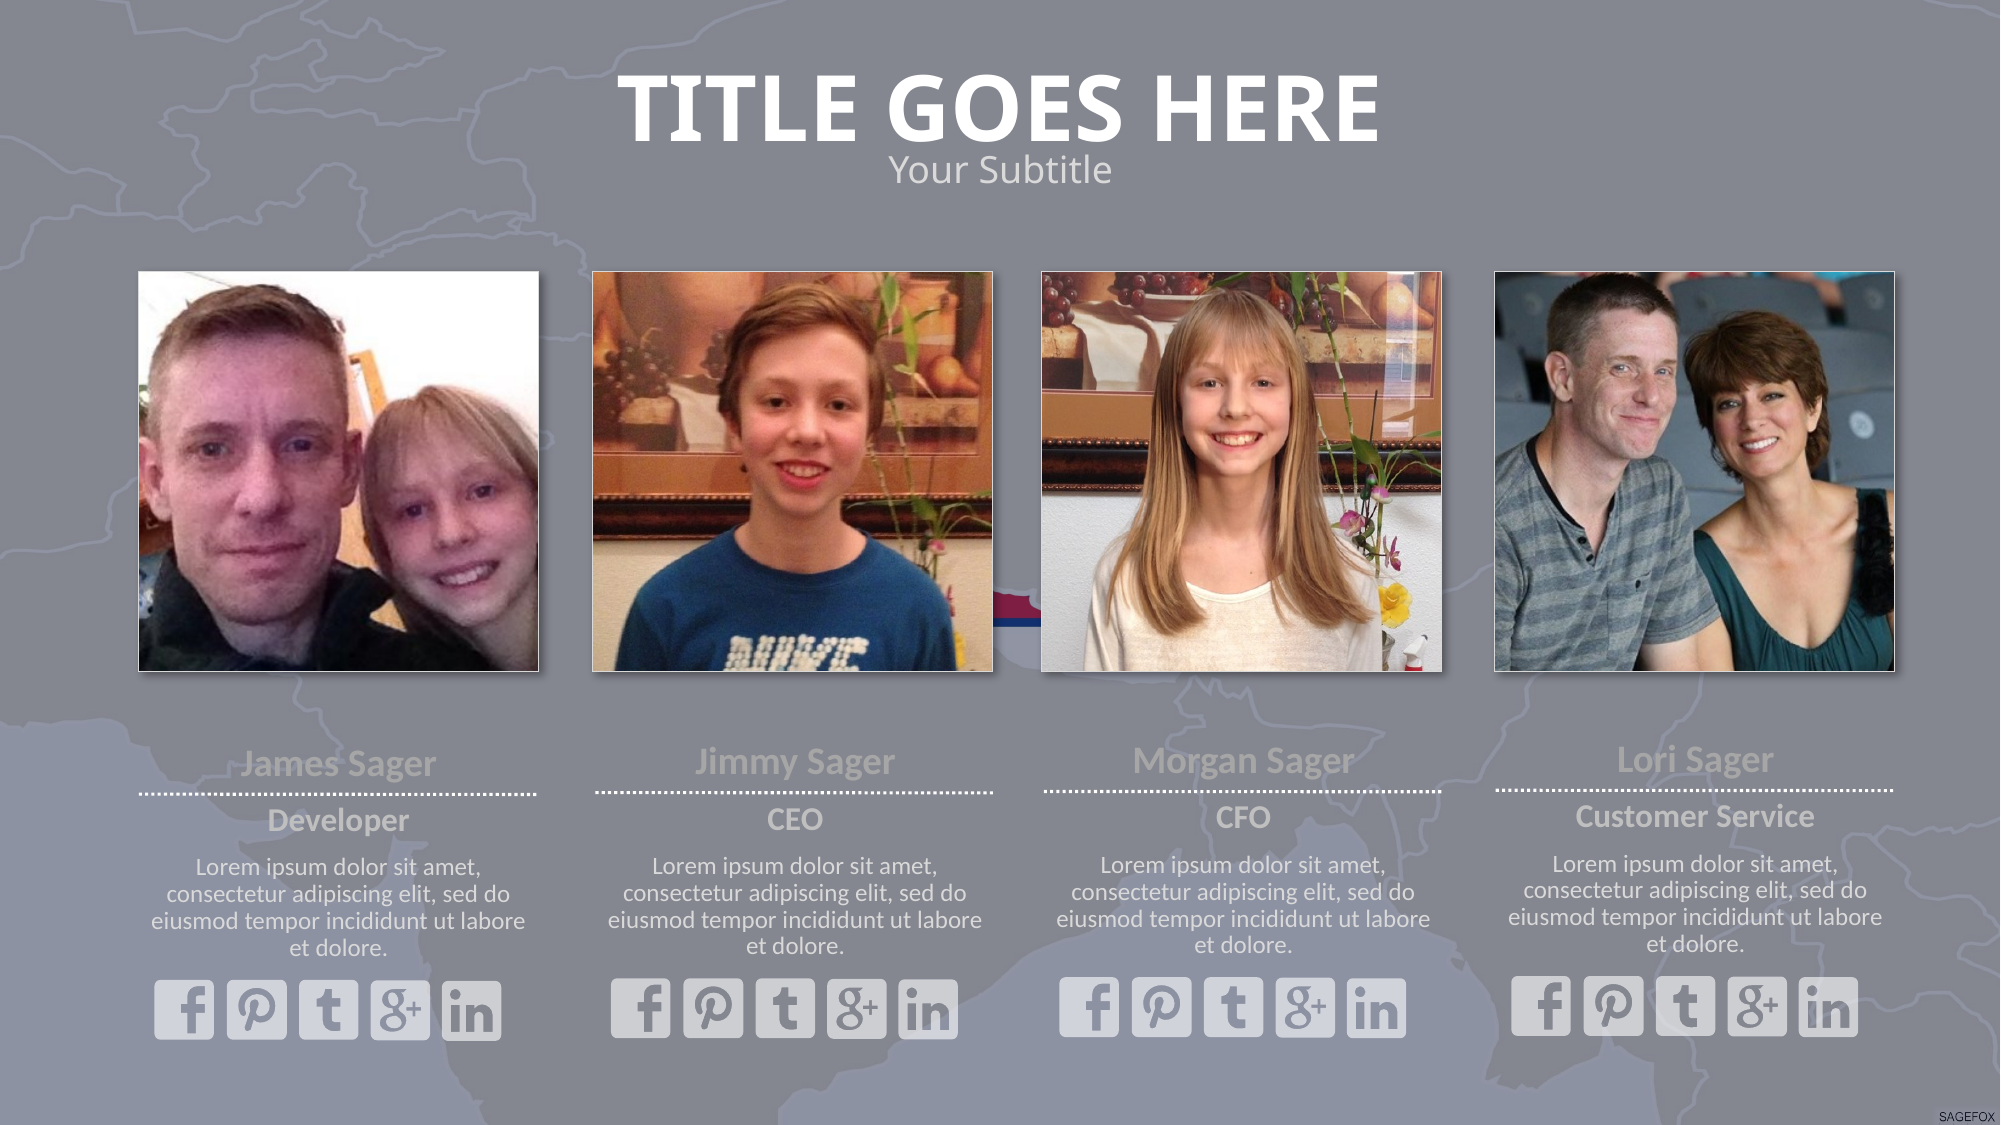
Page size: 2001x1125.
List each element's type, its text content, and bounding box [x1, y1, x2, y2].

text_box CEO [620, 798, 971, 841]
text_box [1040, 270, 1442, 672]
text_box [154, 979, 502, 1041]
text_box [610, 978, 958, 1040]
text_box CFO [1068, 797, 1419, 840]
text_box Jimmy Sager [620, 740, 971, 784]
text_box Lori Sager [1520, 738, 1871, 781]
text_box [591, 270, 993, 672]
text_box Customer Service [1520, 796, 1871, 839]
text_box Lorem ipsum dolor sit amet, consectetur adipiscing elit, sed do eiusmod tempor incididunt ut labore et dolore. [138, 854, 539, 968]
text_box [1494, 271, 1896, 673]
text_box [138, 270, 540, 672]
text_box Lorem ipsum dolor sit amet, consectetur adipiscing elit, sed do eiusmod tempor incididunt ut labore et dolore. [1495, 850, 1896, 964]
text_box Lorem ipsum dolor sit amet, consectetur adipiscing elit, sed do eiusmod tempor incididunt ut labore et dolore. [595, 852, 996, 966]
text_box James Sager [163, 742, 514, 785]
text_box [1511, 976, 1859, 1038]
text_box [548, 42, 1452, 199]
text_box Morgan Sager [1068, 739, 1419, 782]
text_box Lorem ipsum dolor sit amet, consectetur adipiscing elit, sed do eiusmod tempor incididunt ut labore et dolore. [1043, 851, 1444, 965]
text_box Developer [163, 799, 514, 842]
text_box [1059, 977, 1407, 1039]
